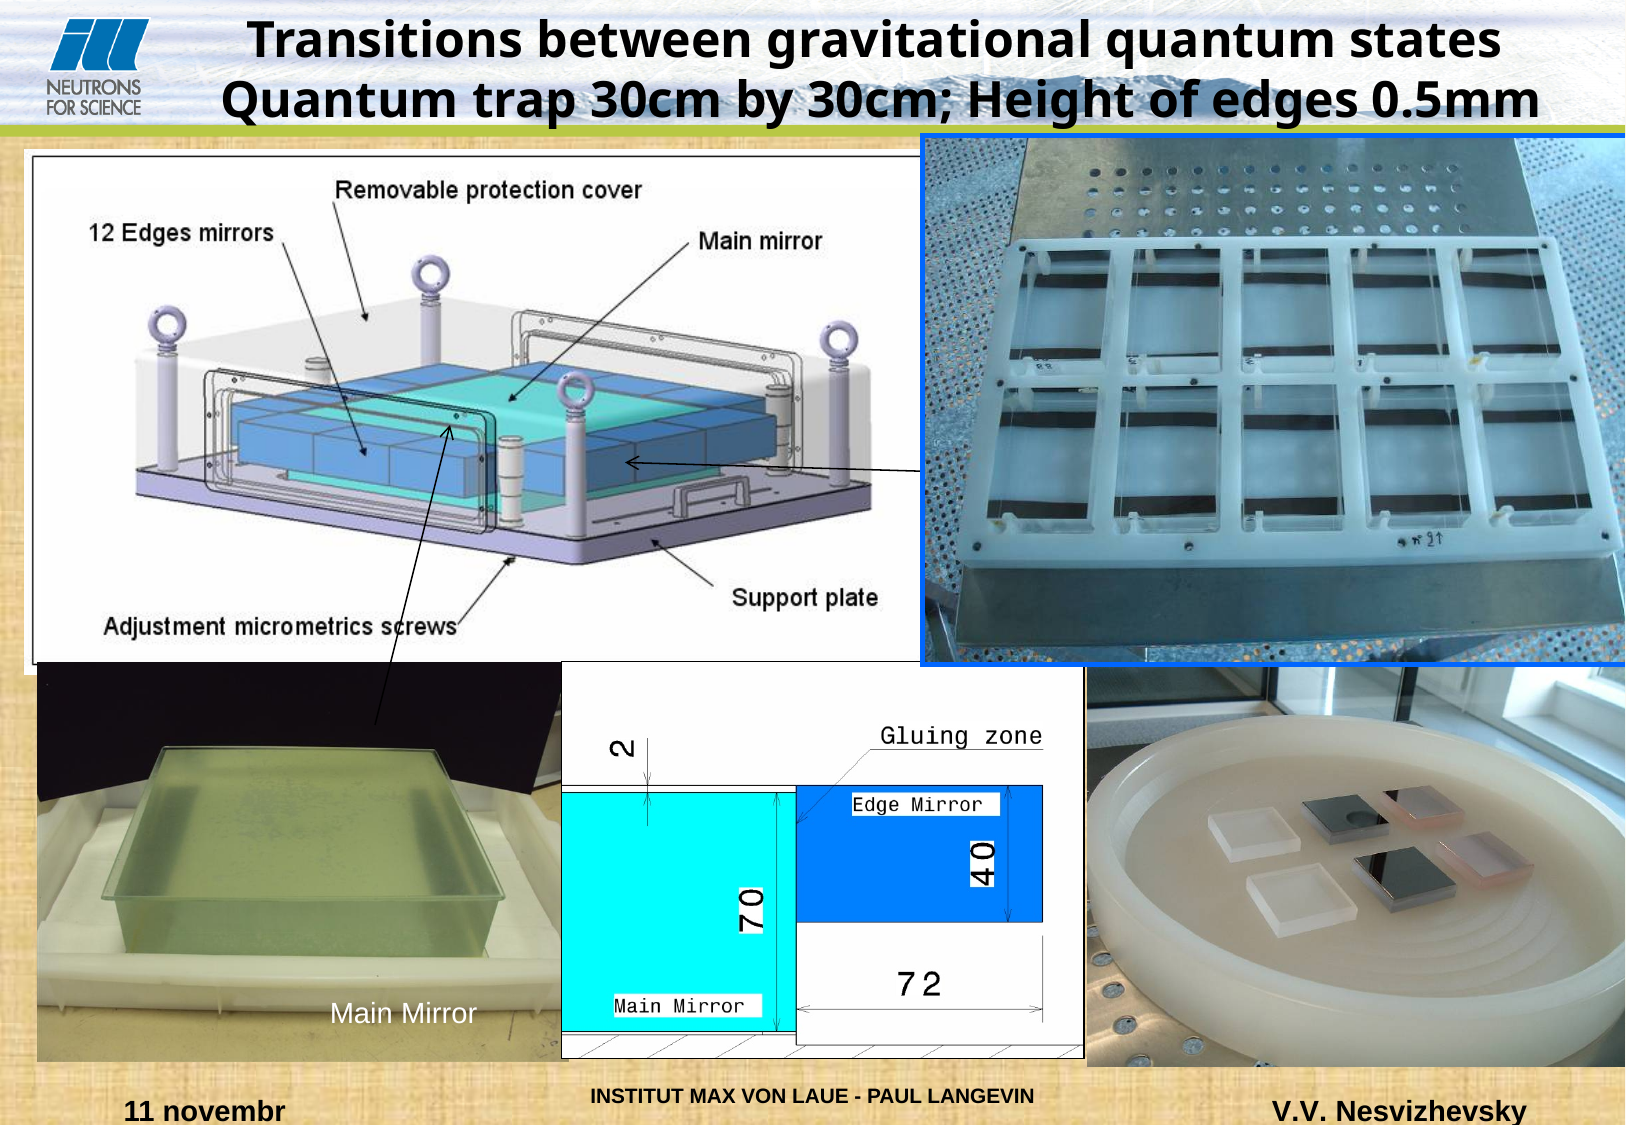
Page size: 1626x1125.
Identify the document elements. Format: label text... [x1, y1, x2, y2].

picture [0, 137, 1626, 1125]
text_box Transitions between gravitational quantum states Quantum trap 30cm by 30cm; Height of edges 0.5mm [150, 0, 1625, 135]
picture [0, 0, 150, 124]
text_box 11.10.11 [108, 1084, 314, 1125]
text_box V.V. Nesvizhevsky [1196, 1084, 1543, 1125]
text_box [262, 537, 563, 613]
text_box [624, 462, 919, 476]
